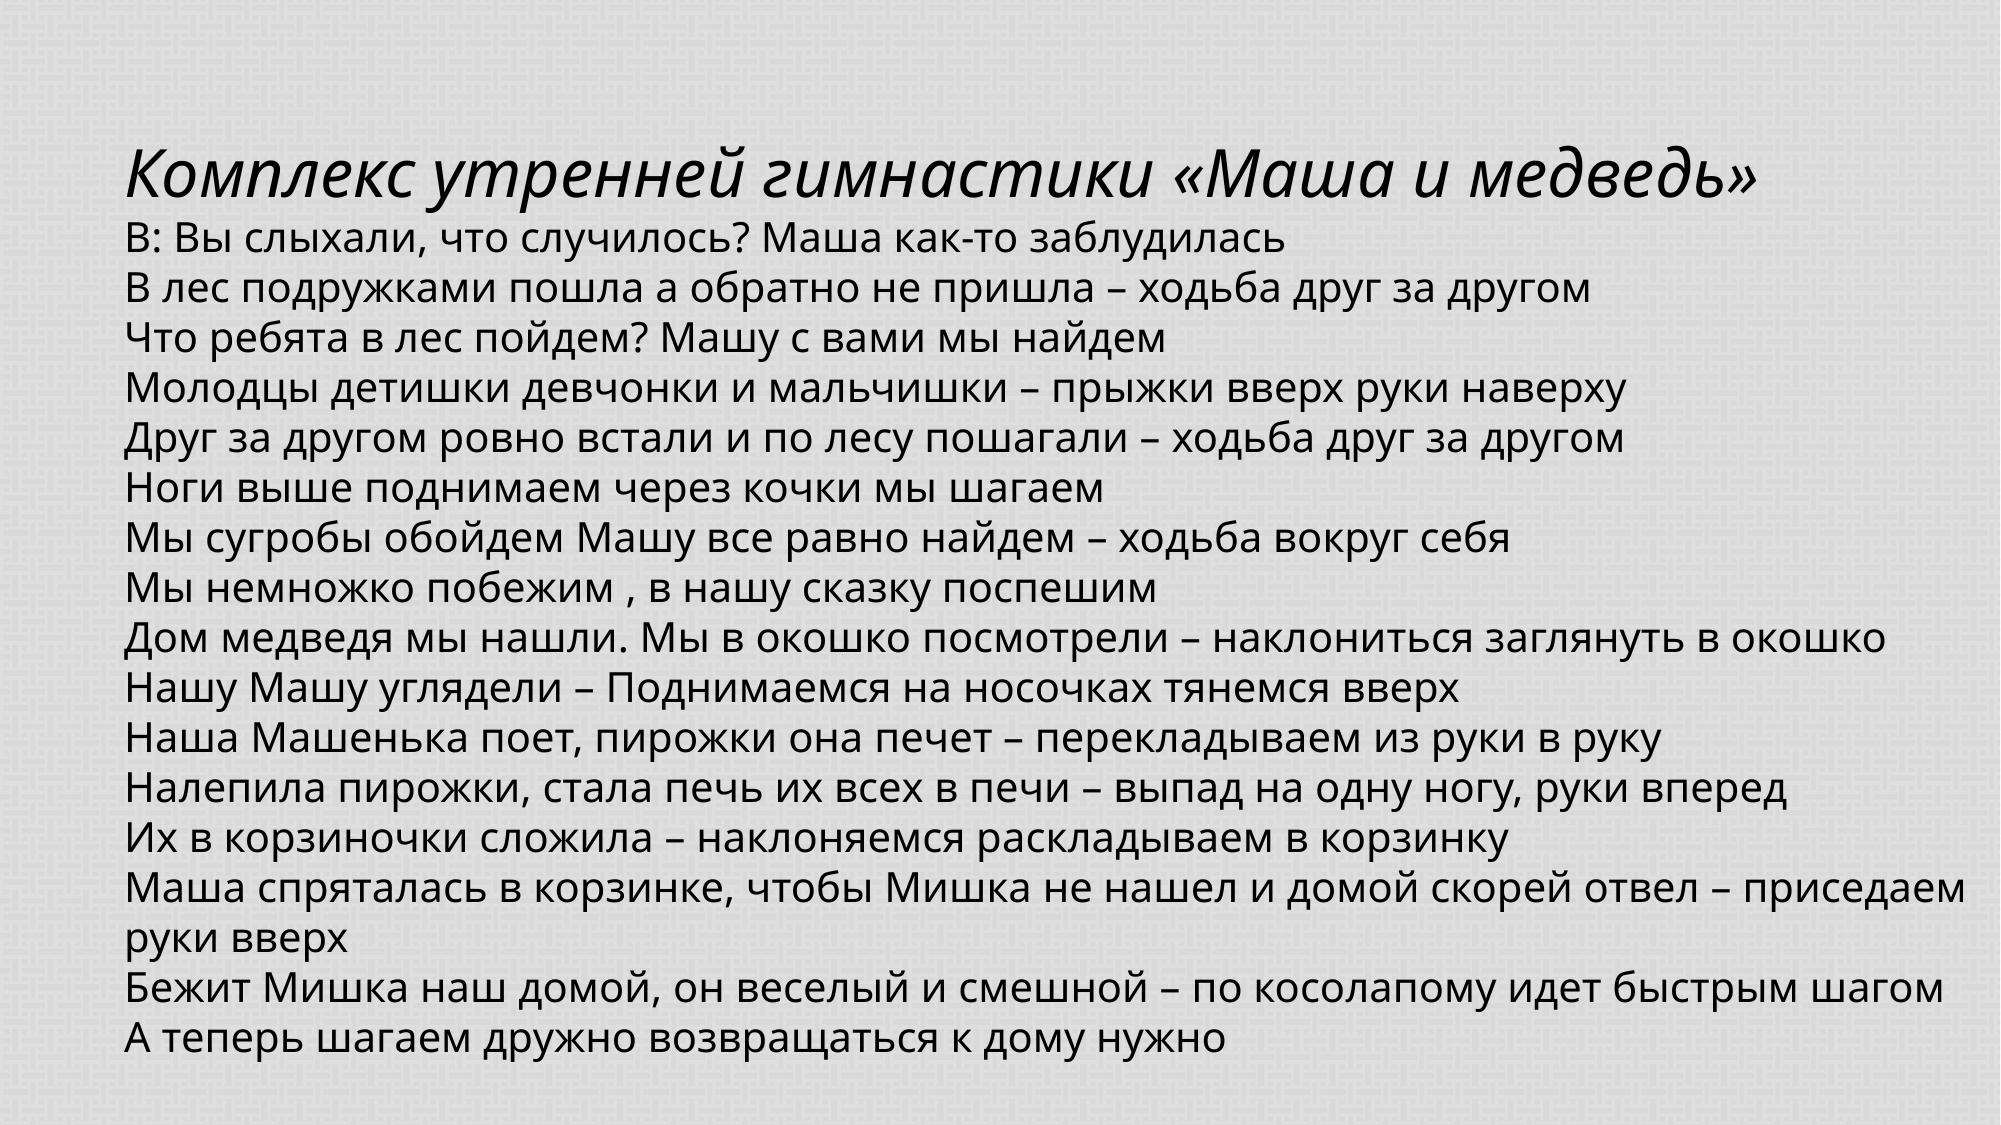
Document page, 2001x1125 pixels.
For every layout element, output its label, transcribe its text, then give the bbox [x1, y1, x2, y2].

text_box Комплекс утренней гимнастики «Маша и медведь» В: Вы слыхали, что случилось? Маша как-то заблудилась В лес подружками пошла а обратно не пришла – ходьба друг за другом Что ребята в лес пойдем? Машу с вами мы найдем Молодцы детишки девчонки и мальчишки – прыжки вверх руки наверху Друг за другом ровно встали и по лесу пошагали – ходьба друг за другом Ноги выше поднимаем через кочки мы шагаем Мы сугробы обойдем Машу все равно найдем – ходьба вокруг себя Мы немножко побежим , в нашу сказку поспешим Дом медведя мы нашли. Мы в окошко посмотрели – наклониться заглянуть в окошко Нашу Машу углядели – Поднимаемся на носочках тянемся вверх Наша Машенька поет, пирожки она печет – перекладываем из руки в руку Налепила пирожки, стала печь их всех в печи – выпад на одну ногу, руки вперед Их в корзиночки сложила – наклоняемся раскладываем в корзинку Маша спряталась в корзинке, чтобы Мишка не нашел и домой скорей отвел – приседаем руки вверх Бежит Мишка наш домой, он веселый и смешной – по косолапому идет быстрым шагом А теперь шагаем дружно возвращаться к дому нужно [109, 123, 2000, 1069]
